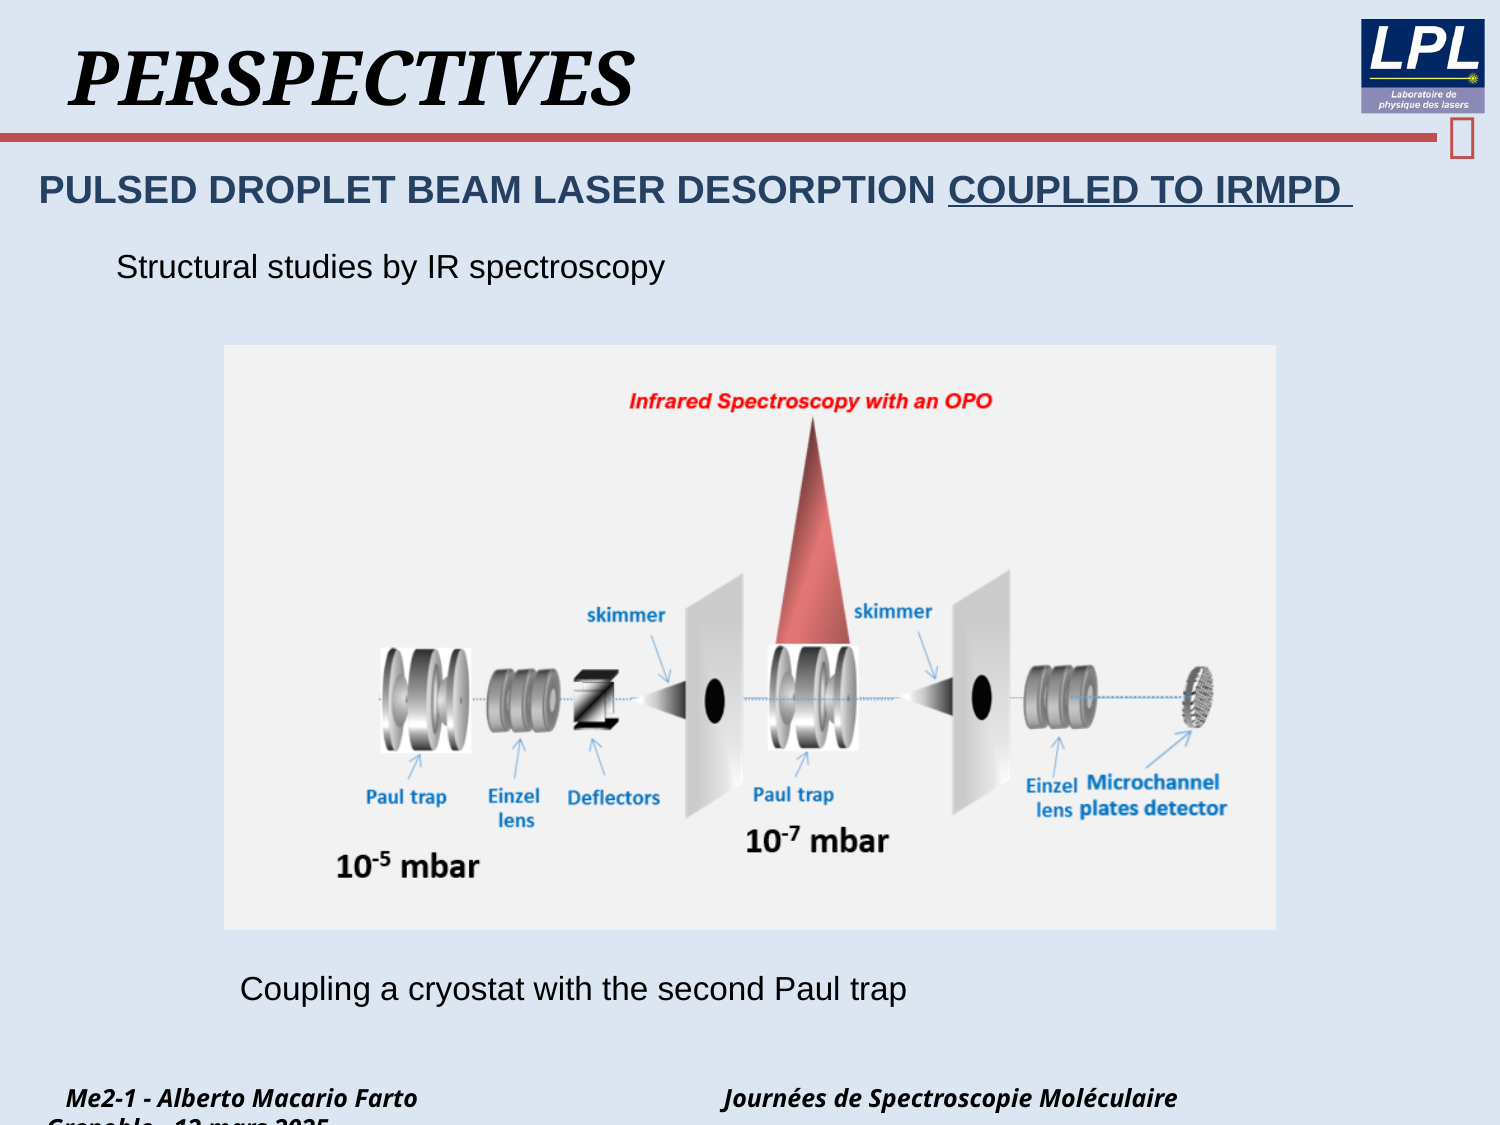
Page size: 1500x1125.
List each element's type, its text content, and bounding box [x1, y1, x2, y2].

text_box Coupling a cryostat with the second Paul trap [149, 959, 1500, 1015]
text_box Me2-1 - Alberto Macario Farto Journées de Spectroscopie Moléculaire Grenoble, 12 mars 2025 [24, 1074, 1475, 1125]
picture [1361, 19, 1485, 114]
text_box Perspectives [29, 0, 1464, 92]
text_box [0, 93, 1500, 180]
picture [224, 345, 1276, 930]
text_box Structural studies by IR spectroscopy [26, 237, 1464, 293]
text_box Pulsed droplet beam laser desorption COUPLED TO IRMPD [10, 188, 1420, 223]
